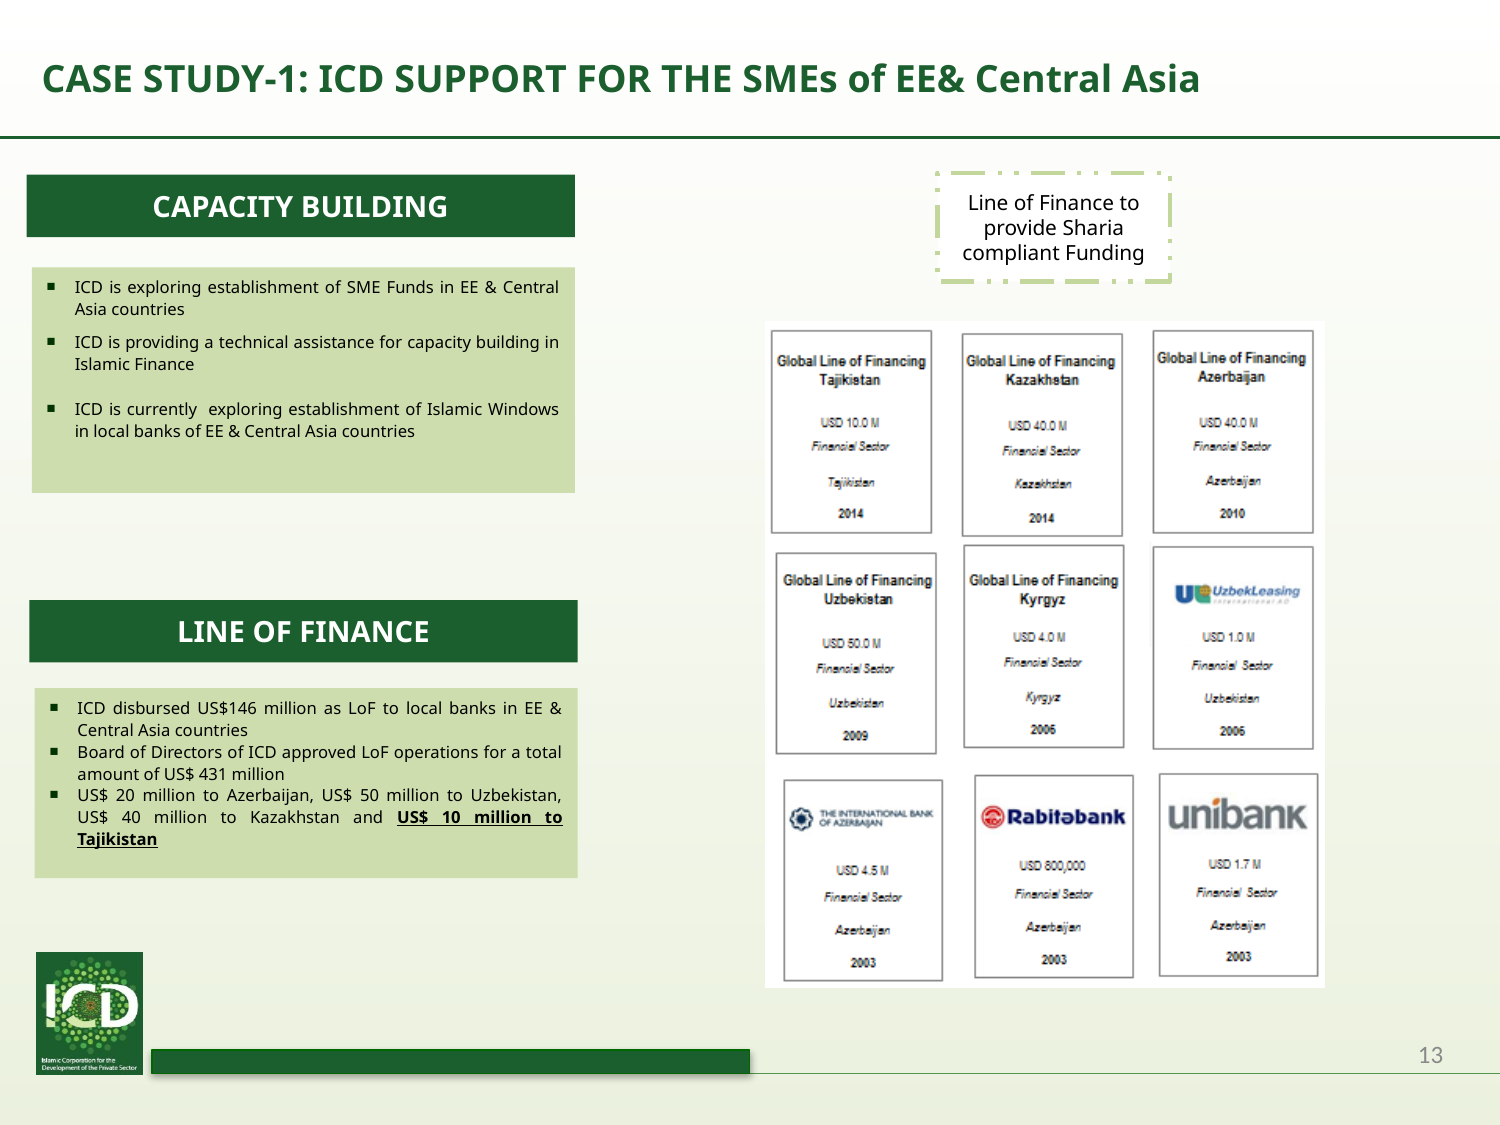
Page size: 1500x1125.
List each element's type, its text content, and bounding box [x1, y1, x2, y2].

text_box ICD is exploring establishment of SME Funds in EE & Central Asia countries ICD is providing a technical assistance for capacity building in Islamic Finance ICD is currently exploring establishment of Islamic Windows in local banks of EE & Central Asia countries [31, 267, 575, 493]
picture [37, 954, 141, 1073]
text_box ICD disbursed US$146 million as LoF to local banks in EE & Central Asia countries Board of Directors of ICD approved LoF operations for a total amount of US$ 431 million US$ 20 million to Azerbaijan, US$ 50 million to Uzbekistan, US$ 40 million to Kazakhstan and US$ 10 million to Tajikistan [34, 688, 578, 879]
text_box Line of Finance to provide Sharia compliant Funding [935, 171, 1172, 284]
text_box Capacity building [24, 173, 577, 239]
slide_number 13 [1377, 1023, 1459, 1084]
text_box Line of Finance [27, 598, 580, 665]
title CASE STUDY-1: ICD SUPPORT FOR THE SMEs of EE& Central Asia [26, 18, 1438, 138]
picture [765, 321, 1326, 988]
